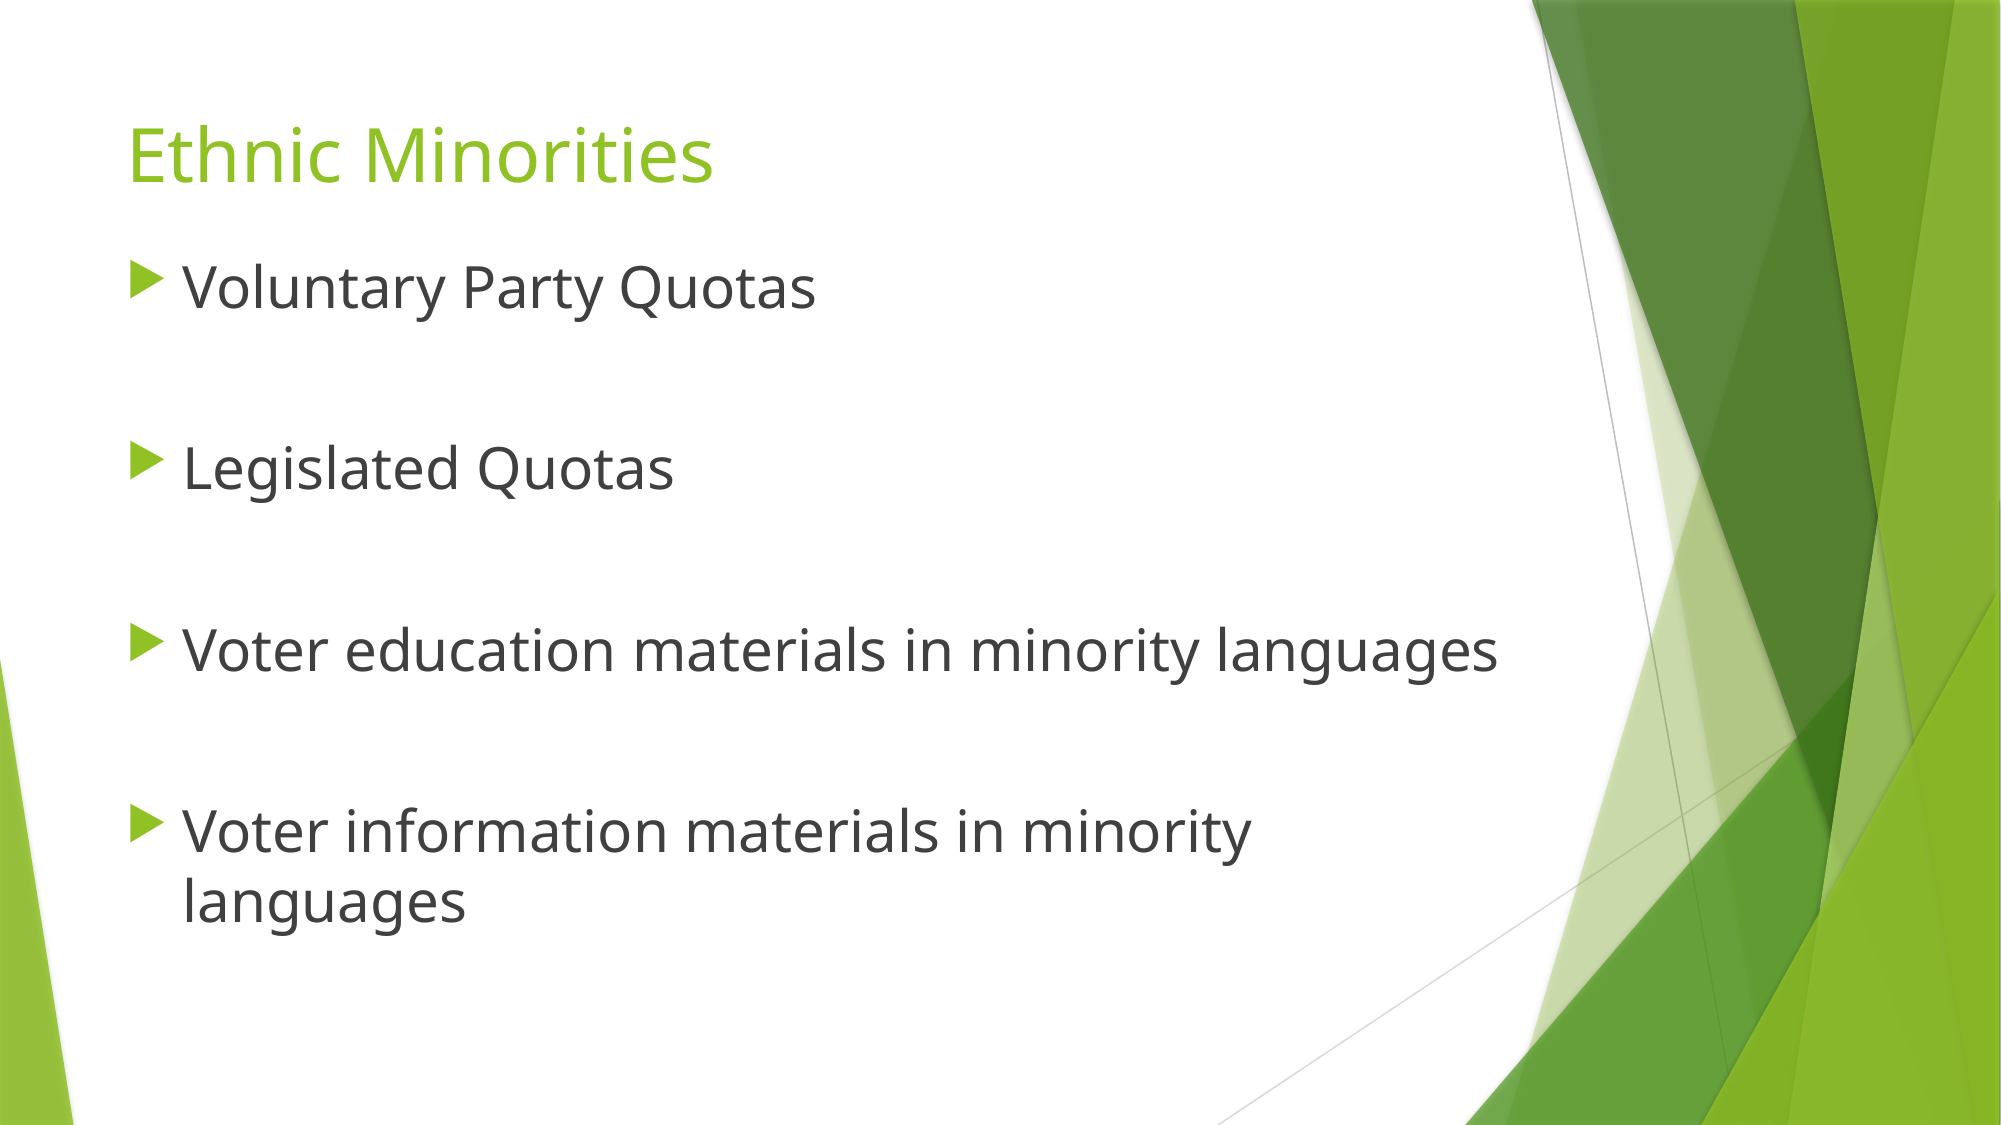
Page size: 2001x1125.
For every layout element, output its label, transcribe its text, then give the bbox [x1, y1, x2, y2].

title Ethnic Minorities [111, 99, 1522, 242]
list Voluntary Party Quotas Legislated Quotas Voter education materials in minority languages Voter information materials in minority languages [111, 242, 1522, 991]
